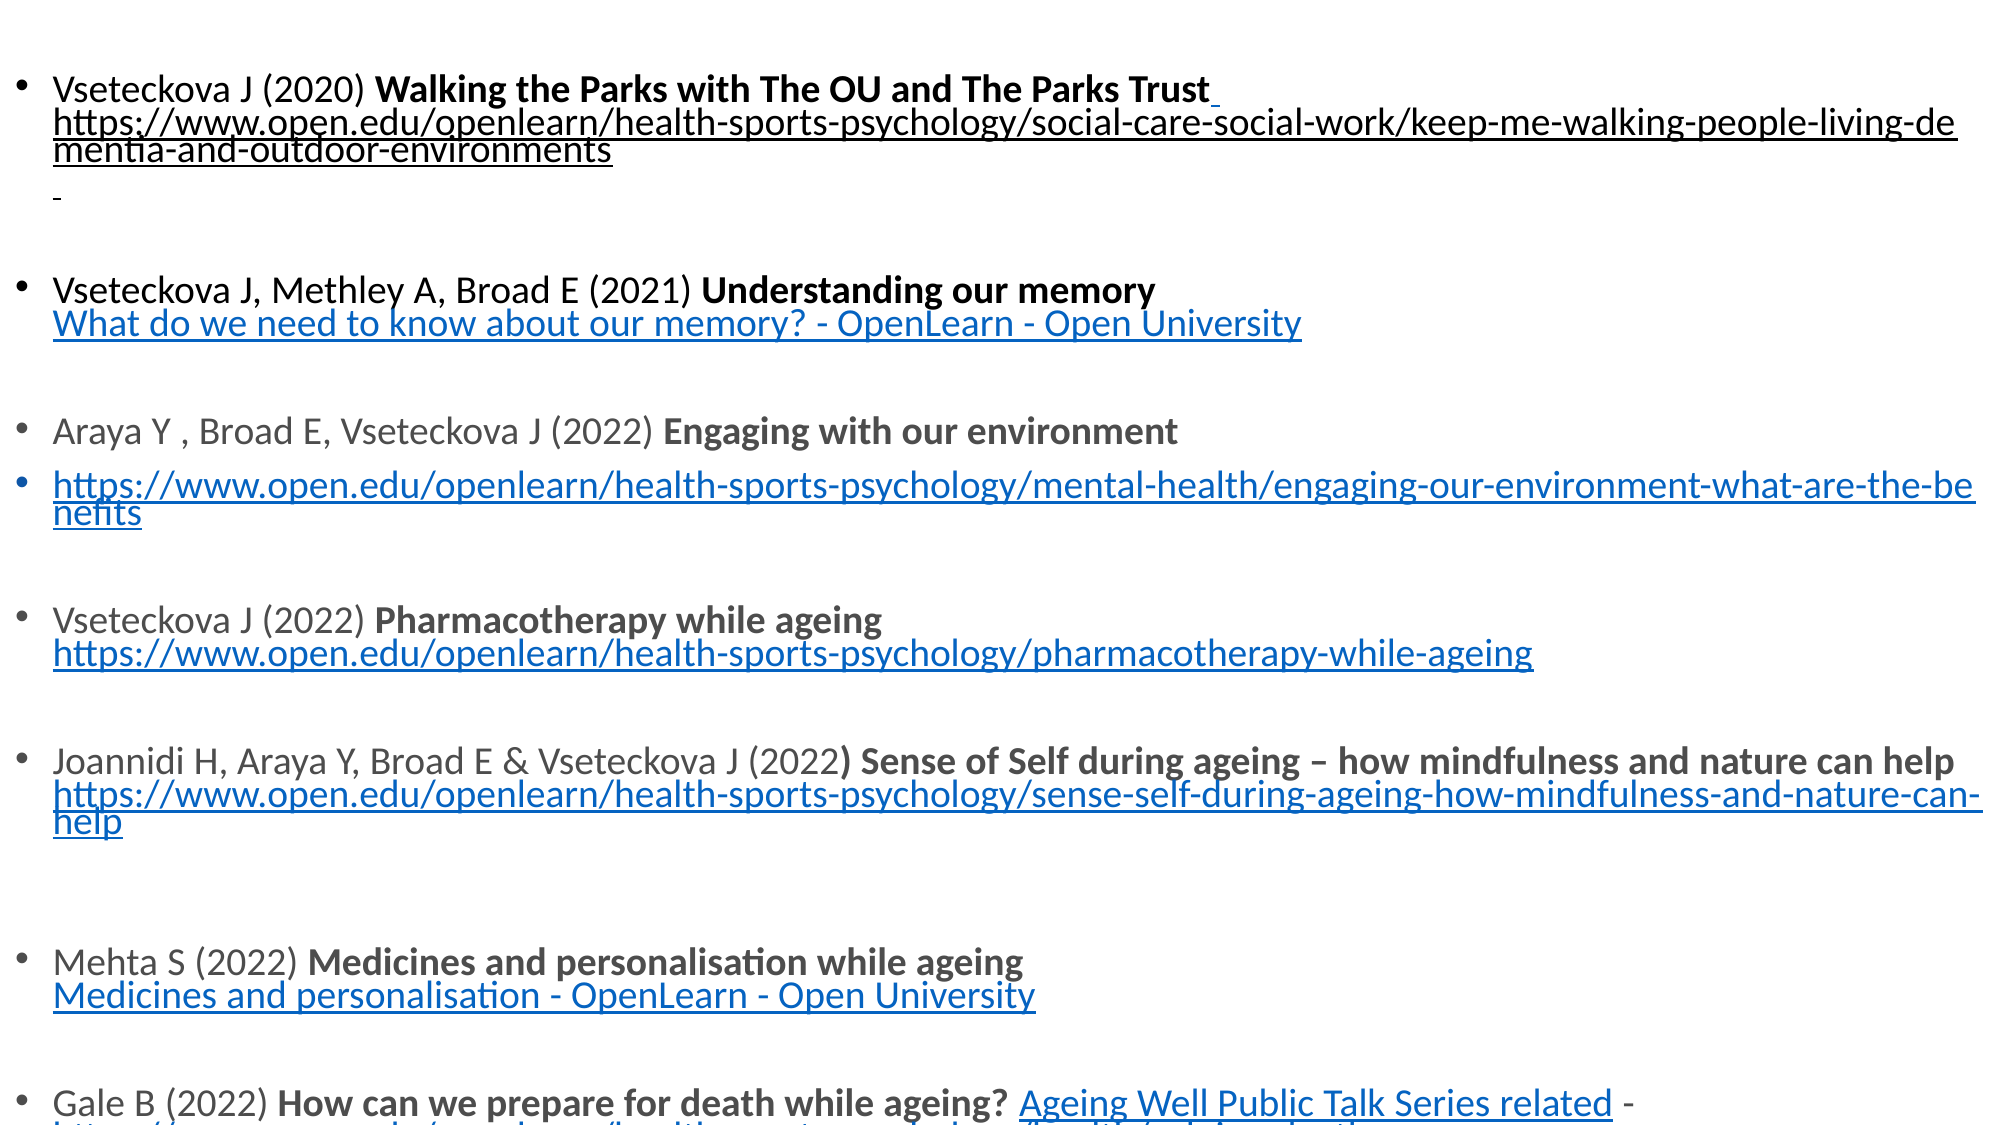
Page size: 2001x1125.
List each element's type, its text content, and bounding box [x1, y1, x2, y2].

list Vseteckova J (2020) Walking the Parks with The OU and The Parks Trust https://www.open.edu/openlearn/health-sports-psychology/social-care-social-work/keep-me-walking-people-living-dementia-and-outdoor-environments Vseteckova J, Methley A, Broad E (2021) Understanding our memory What do we need to know about our memory? - OpenLearn - Open University Araya Y , Broad E, Vseteckova J (2022) Engaging with our environment https://www.open.edu/openlearn/health-sports-psychology/mental-health/engaging-our-environment-what-are-the-benefits Vseteckova J (2022) Pharmacotherapy while ageing https://www.open.edu/openlearn/health-sports-psychology/pharmacotherapy-while-ageing Joannidi H, Araya Y, Broad E & Vseteckova J (2022) Sense of Self during ageing – how mindfulness and nature can help https://www.open.edu/openlearn/health-sports-psychology/sense-self-during-ageing-how-mindfulness-and-nature-can-help Mehta S (2022) Medicines and personalisation while ageing Medicines and personalisation - OpenLearn - Open University Gale B (2022) How can we prepare for death while ageing? Ageing Well Public Talk Series related - https://www.open.edu/openlearn/health-sports-psychology/health/valuing-death [0, 0, 2000, 1125]
